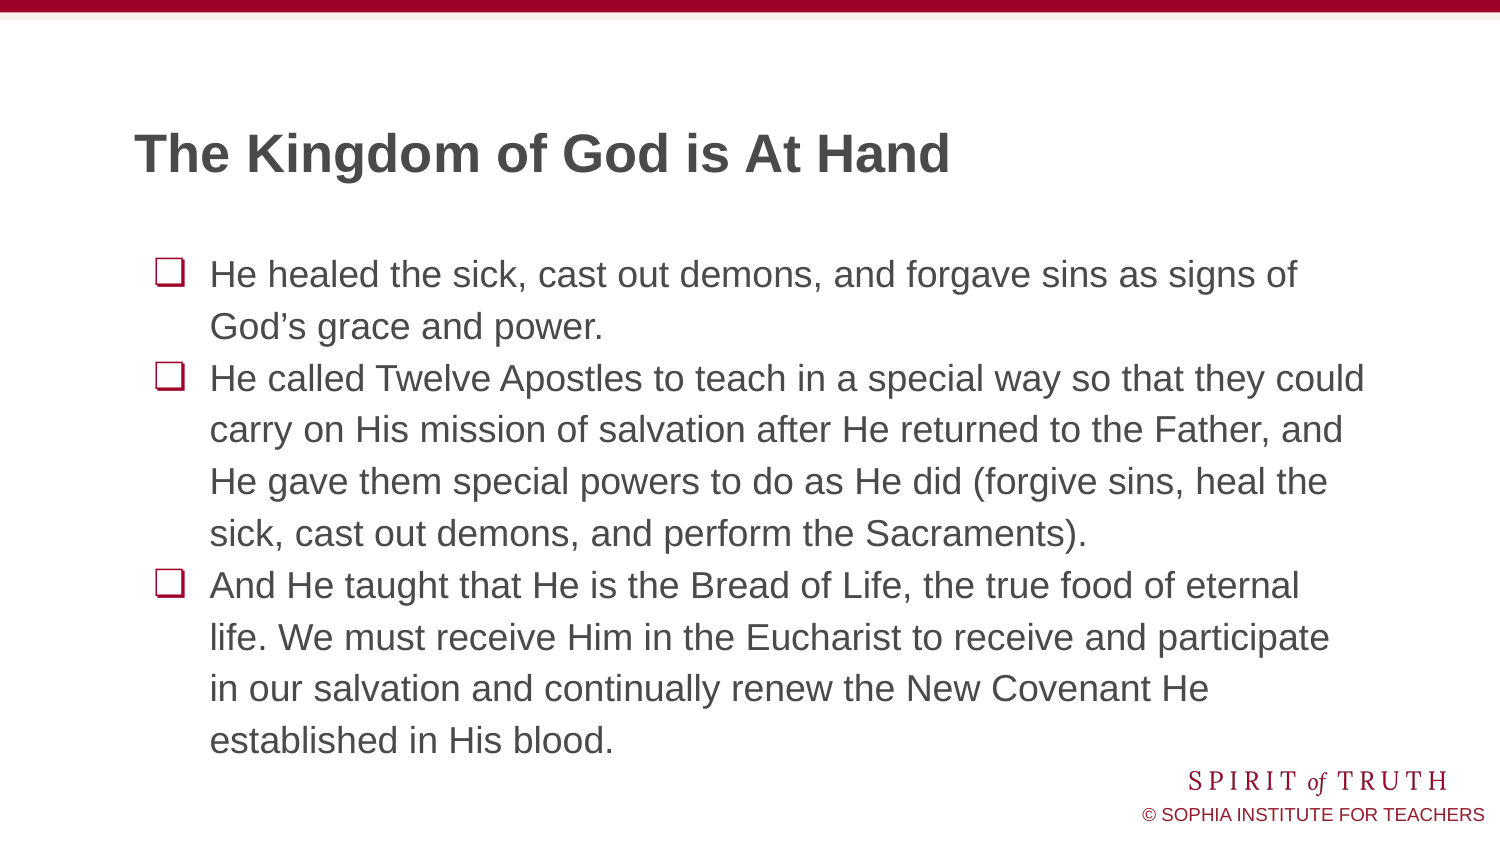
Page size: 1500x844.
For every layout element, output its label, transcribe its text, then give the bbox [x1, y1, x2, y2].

list He healed the sick, cast out demons, and forgave sins as signs of God’s grace and power. He called Twelve Apostles to teach in a special way so that they could carry on His mission of salvation after He returned to the Father, and He gave them special powers to do as He did (forgive sins, heal the sick, cast out demons, and perform the Sacraments). And He taught that He is the Bread of Life, the true food of eternal life. We must receive Him in the Eucharist to receive and participate in our salvation and continually renew the New Covenant He established in His blood. [119, 228, 1381, 755]
picture [1186, 768, 1449, 797]
title The Kingdom of God is At Hand [119, 103, 1381, 192]
